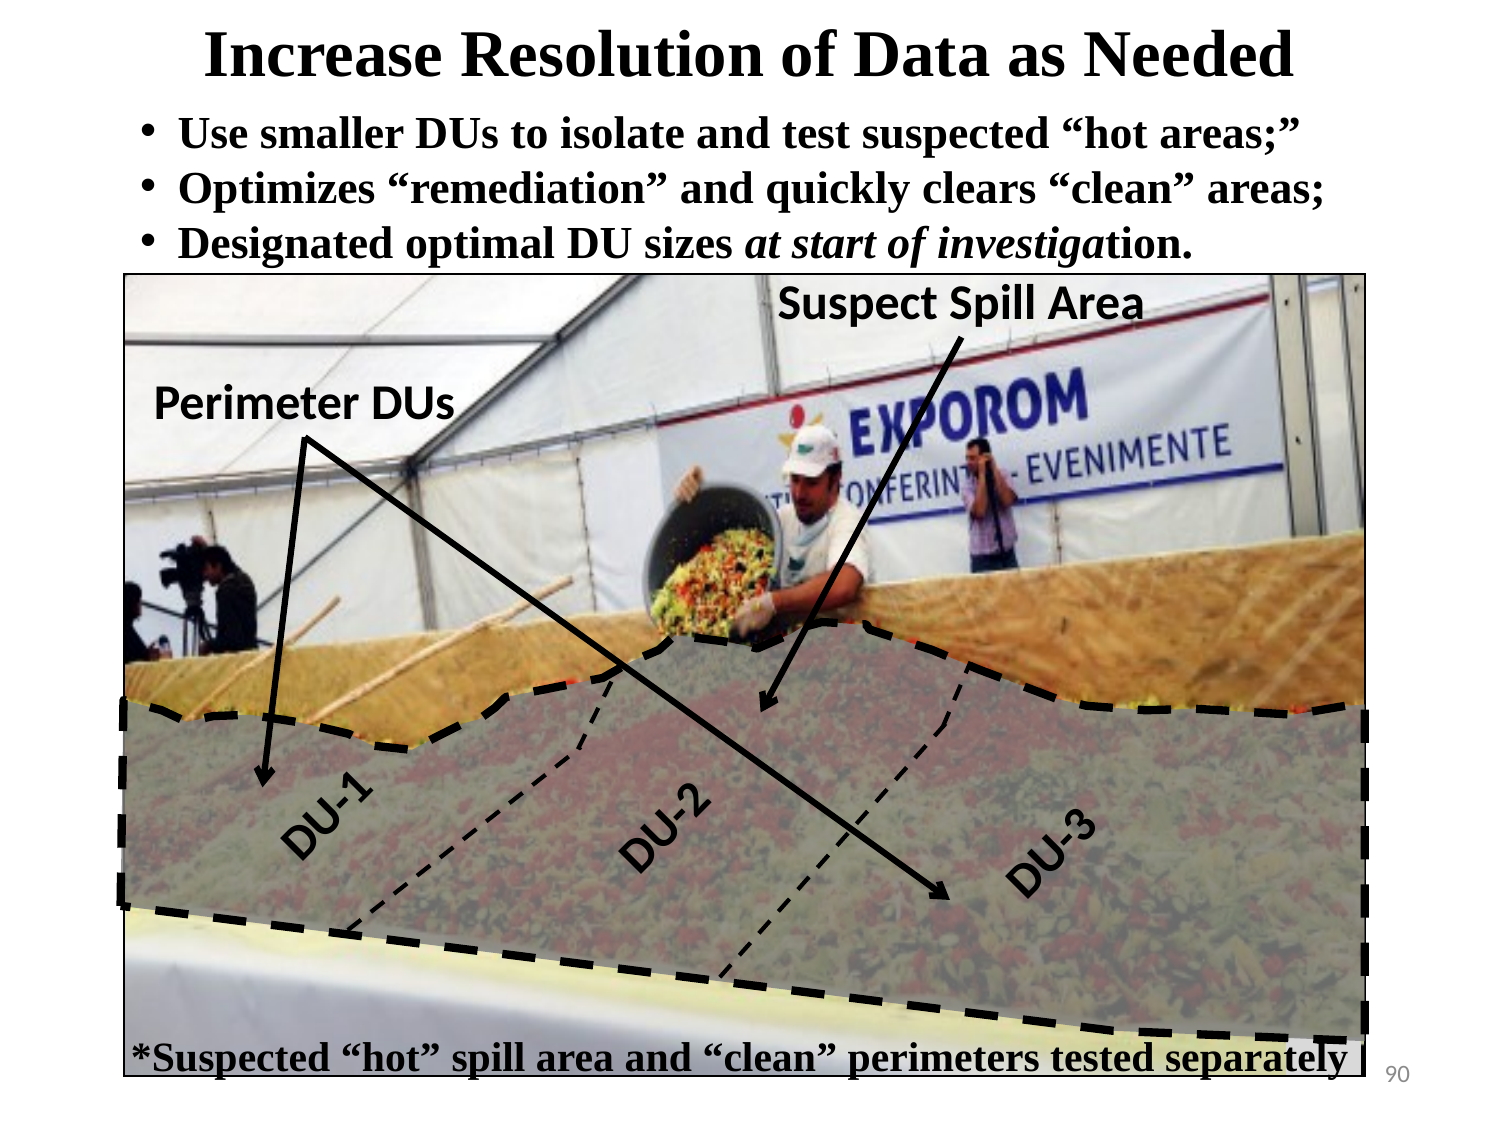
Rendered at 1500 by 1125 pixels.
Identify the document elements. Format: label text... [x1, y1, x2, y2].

title Increase Resolution of Data as Needed [75, 0, 1425, 100]
text_box Use smaller DUs to isolate and test suspected “hot areas;” Optimizes “remediation” and quickly clears “clean” areas; Designated optimal DU sizes at start of investigation. [125, 95, 1375, 275]
slide_number 90 [1074, 1042, 1425, 1103]
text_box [112, 262, 1369, 1088]
